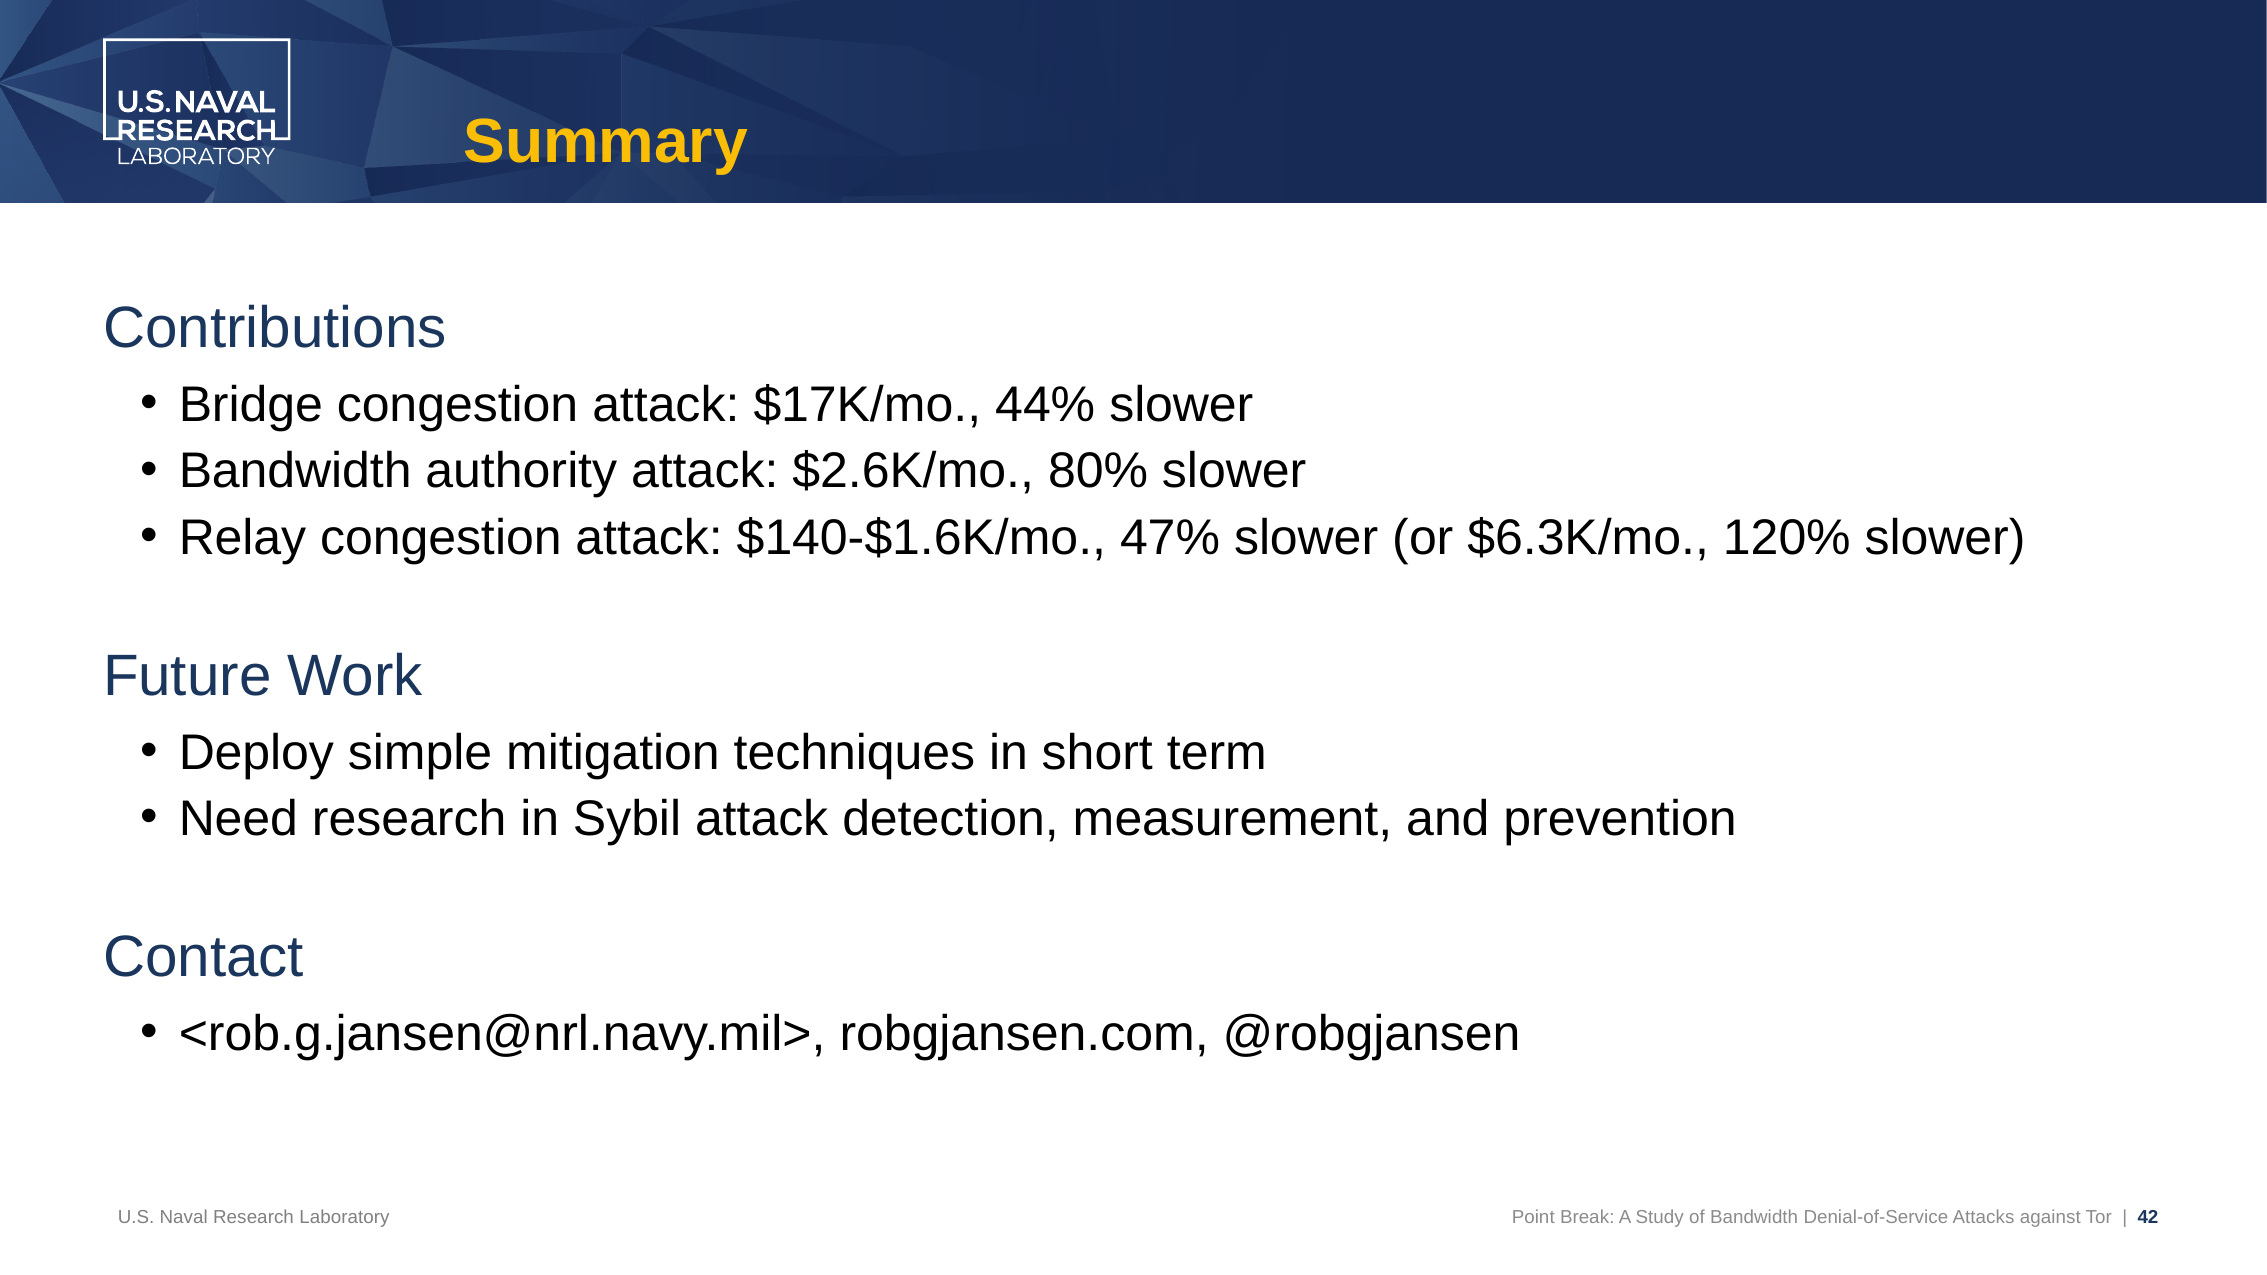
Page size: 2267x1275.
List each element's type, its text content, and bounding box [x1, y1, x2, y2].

slide_number Point Break: A Study of Bandwidth Denial-of-Service Attacks against Tor | 42 [1255, 1181, 2159, 1250]
picture [0, 0, 2267, 203]
list Contributions Bridge congestion attack: $17K/mo., 44% slower Bandwidth authority attack: $2.6K/mo., 80% slower Relay congestion attack: $140-$1.6K/mo., 47% slower (or $6.3K/mo., 120% slower) Future Work Deploy simple mitigation techniques in short term Need research in Sybil attack detection, measurement, and prevention Contact <rob.g.jansen@nrl.navy.mil>, robgjansen.com, @robgjansen [103, 289, 2159, 1152]
title Summary [463, 104, 2113, 180]
footer U.S. Naval Research Laboratory [103, 1181, 868, 1250]
